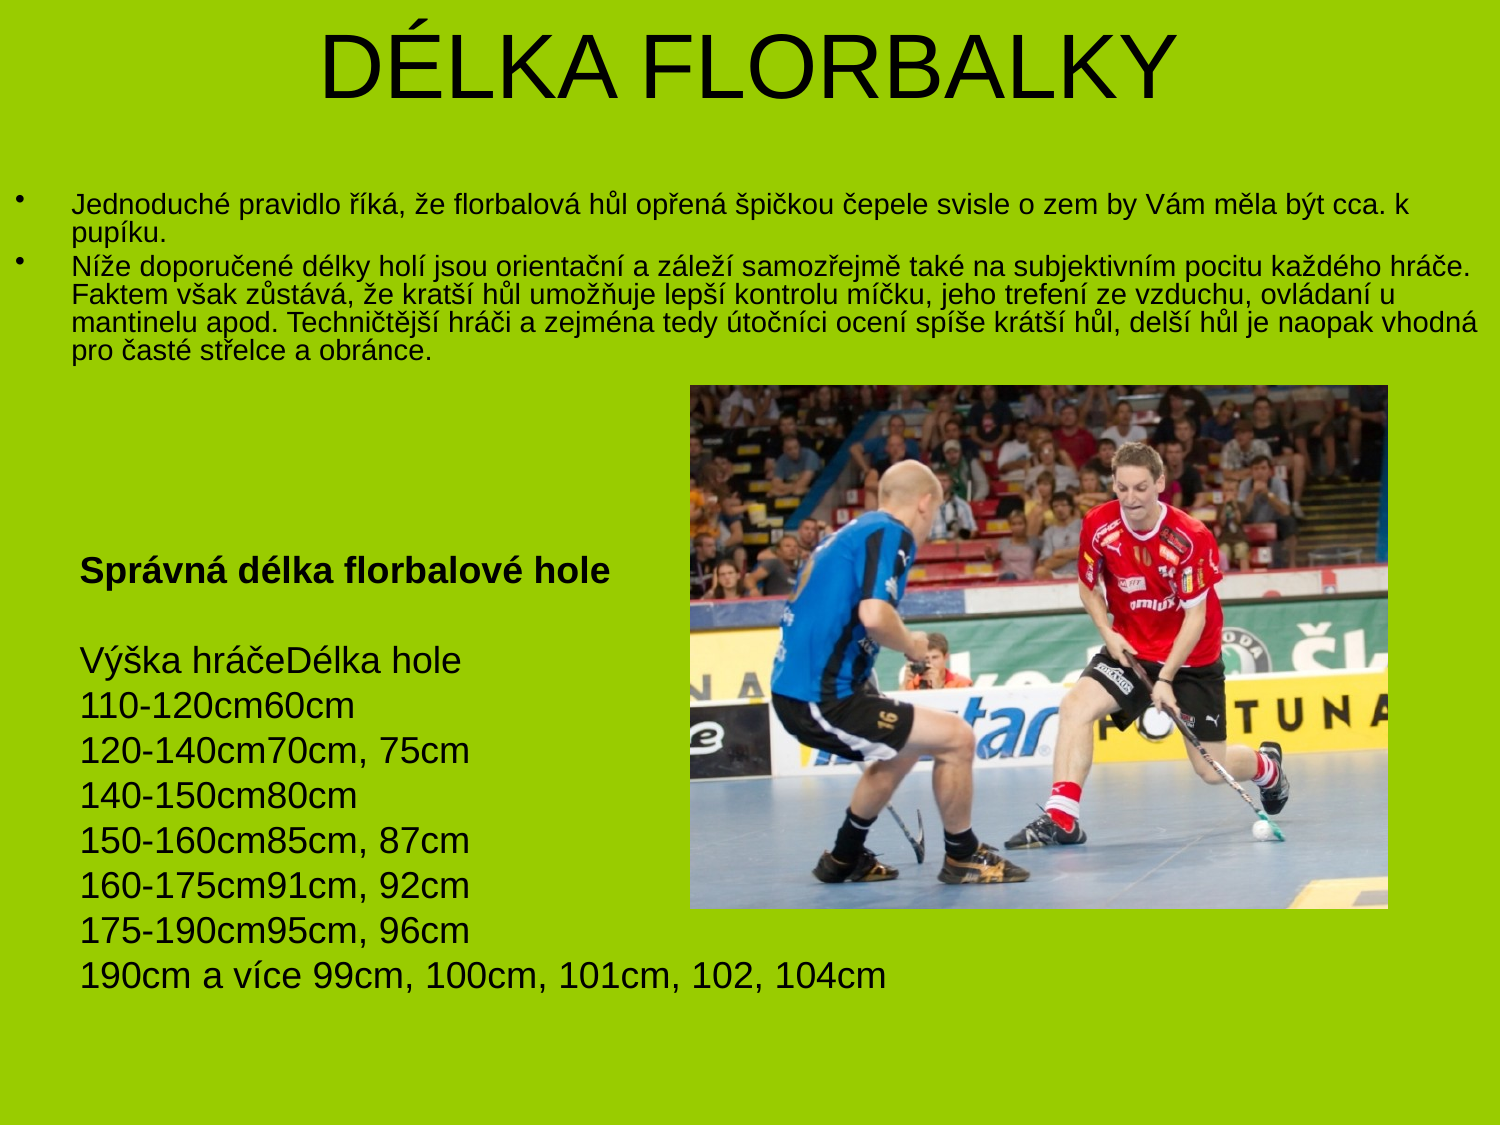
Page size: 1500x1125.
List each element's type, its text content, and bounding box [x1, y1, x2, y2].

picture [690, 385, 1389, 910]
text_box DÉLKA FLORBALKY [303, 0, 1196, 125]
text_box Správná délka florbalové hole Výška hráčeDélka hole 110-120cm60cm 120-140cm70cm, 75cm 140-150cm80cm 150-160cm85cm, 87cm 160-175cm91cm, 92cm 175-190cm95cm, 96cm 190cm a více 99cm, 100cm, 101cm, 102, 104cm [64, 538, 963, 1004]
list Jednoduché pravidlo říká, že florbalová hůl opřená špičkou čepele svisle o zem by Vám měla být cca. k pupíku. Níže doporučené délky holí jsou orientační a záleží samozřejmě také na subjektivním pocitu každého hráče. Faktem však zůstává, že kratší hůl umožňuje lepší kontrolu míčku, jeho trefení ze vzduchu, ovládaní u mantinelu apod. Techničtější hráči a zejména tedy útočníci ocení spíše krátší hůl, delší hůl je naopak vhodná pro časté střelce a obránce. [0, 184, 1500, 398]
